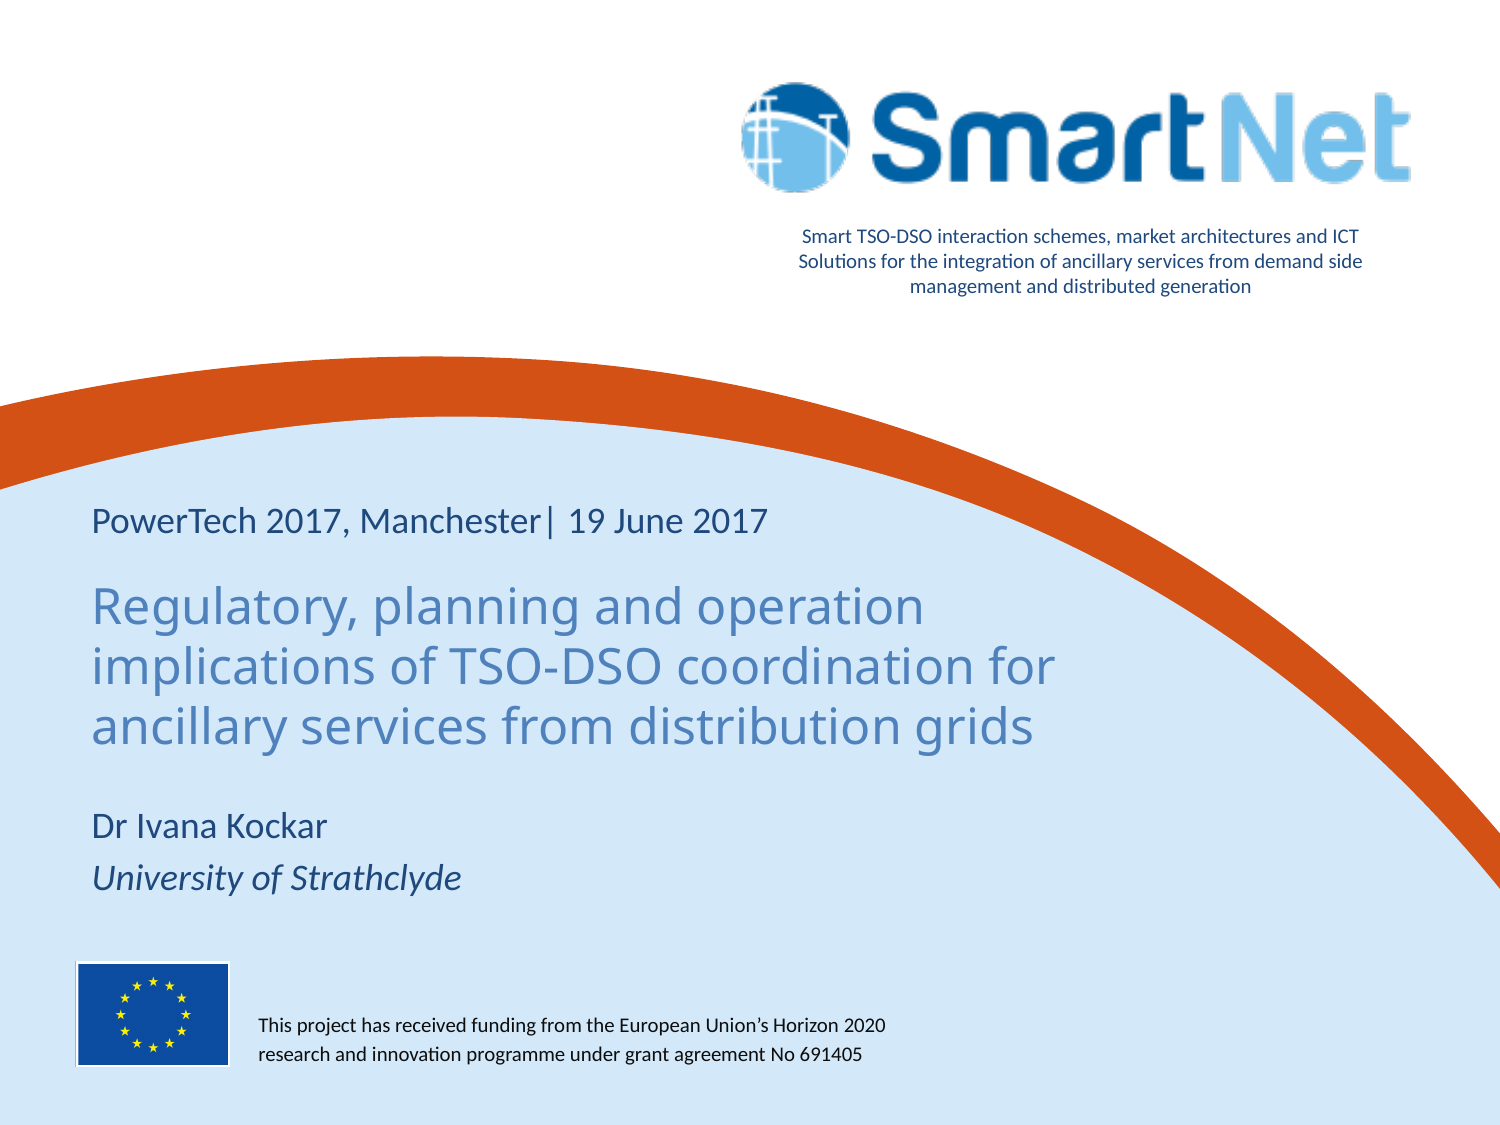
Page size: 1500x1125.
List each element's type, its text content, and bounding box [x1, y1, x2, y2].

list PowerTech 2017, Manchester| 19 June 2017 [76, 488, 833, 567]
title Regulatory, planning and operation implications of TSO-DSO coordination for ancillary services from distribution grids [76, 566, 1097, 793]
list Dr Ivana Kockar University of Strathclyde [76, 793, 1097, 934]
